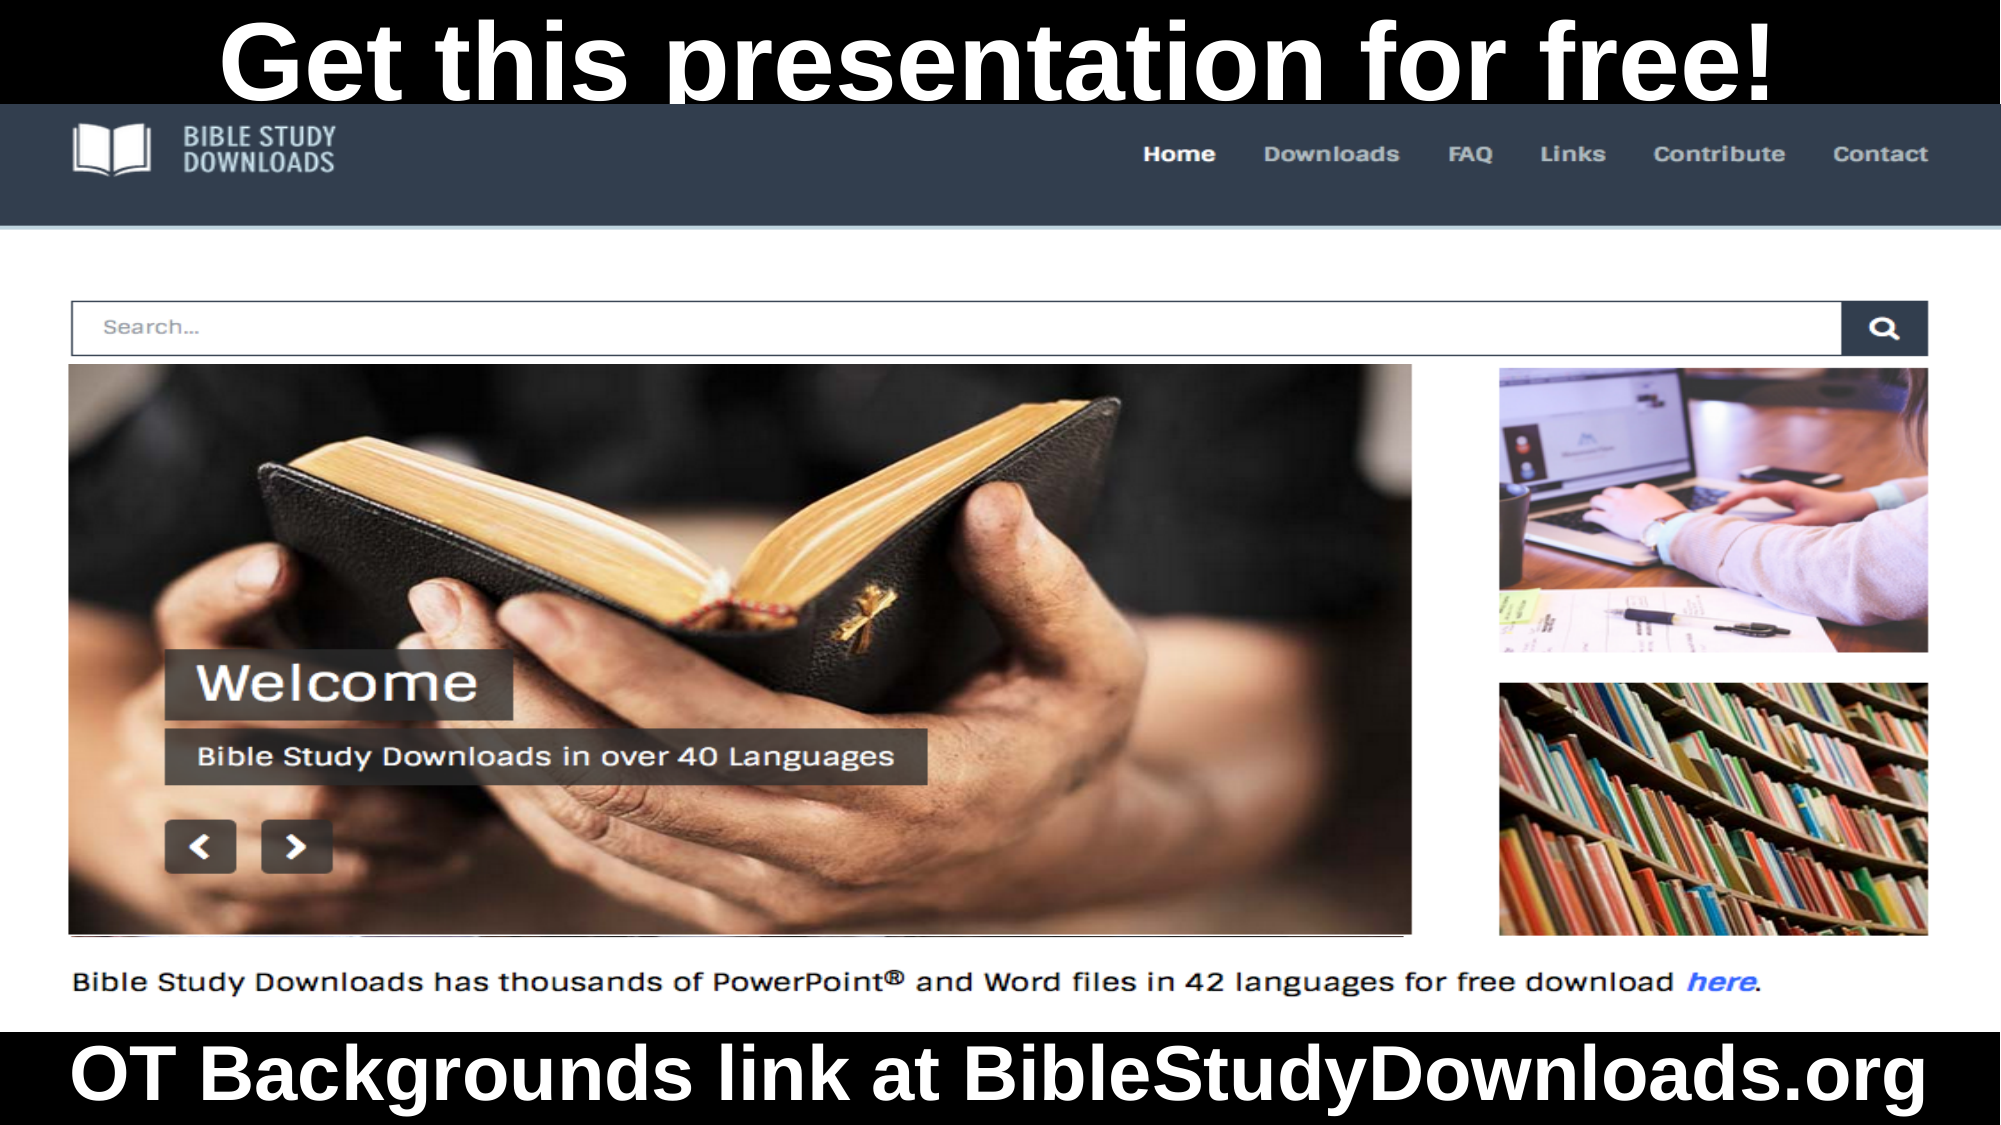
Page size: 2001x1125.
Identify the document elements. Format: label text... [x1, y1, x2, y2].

text_box Get this presentation for free! [0, 0, 2000, 100]
title OT Backgrounds link at BibleStudyDownloads.org [0, 1043, 2000, 1125]
picture [0, 104, 2001, 1032]
